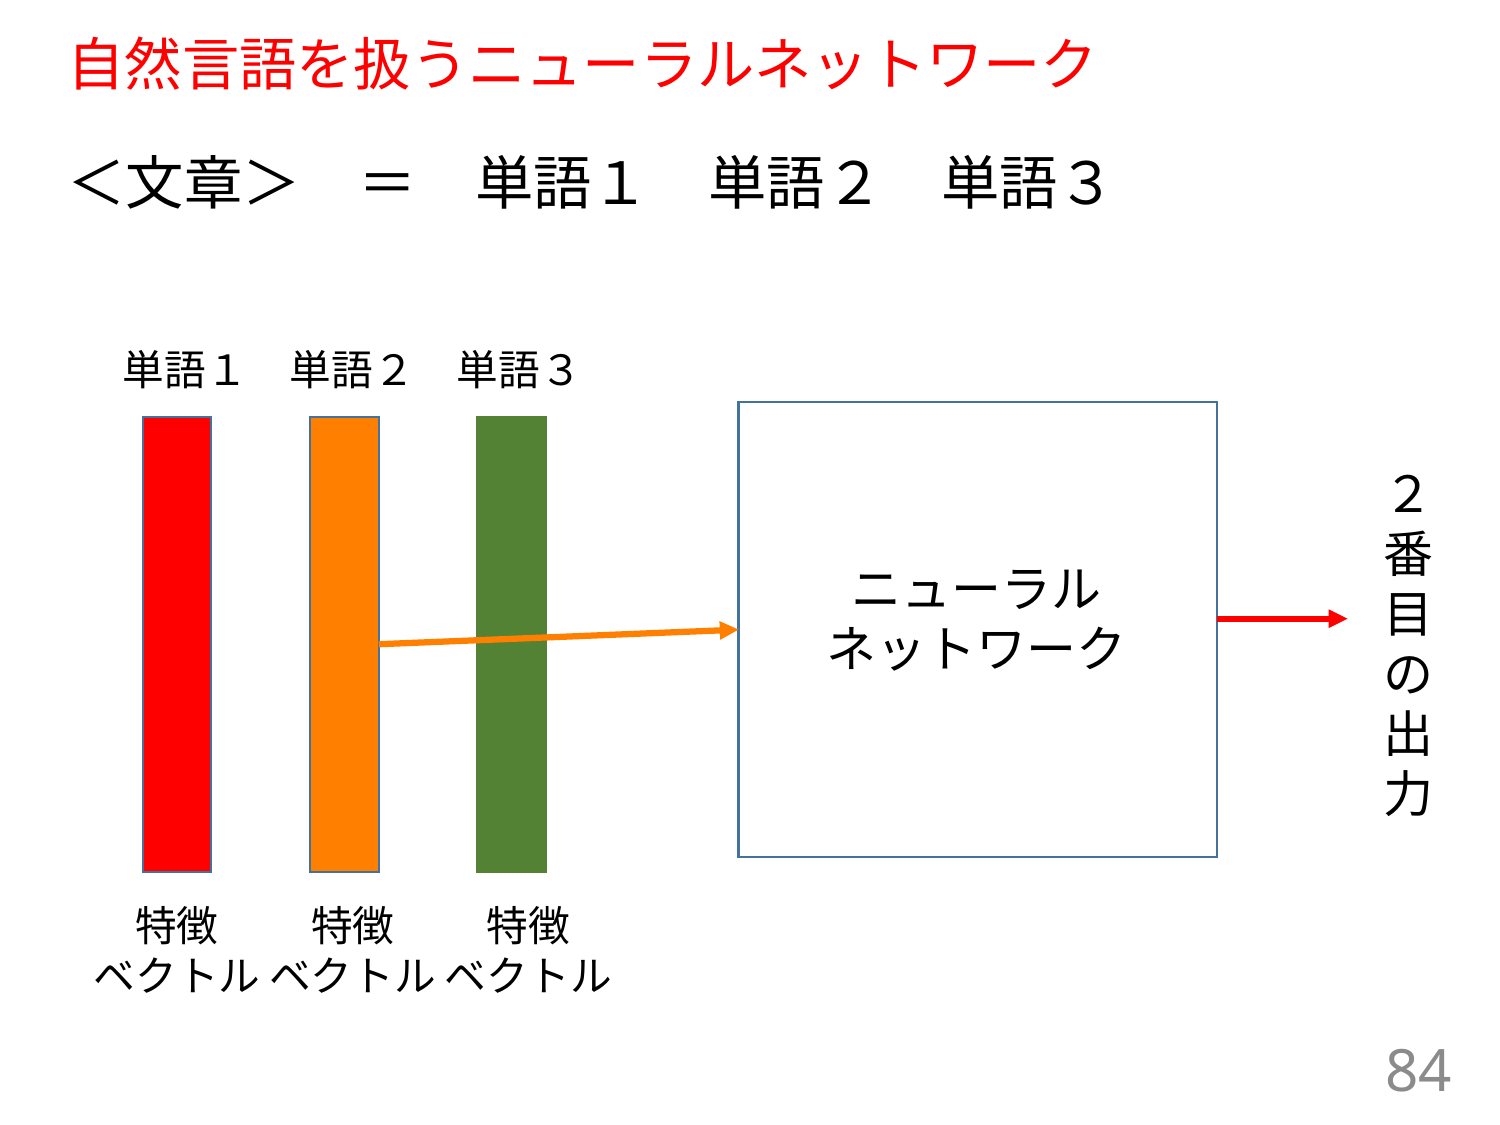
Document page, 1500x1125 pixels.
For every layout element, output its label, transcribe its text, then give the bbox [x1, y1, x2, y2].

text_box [378, 629, 739, 645]
text_box 単語１ 単語２ 単語３ [108, 336, 598, 402]
text_box [737, 401, 1218, 858]
text_box 特徴 ベクトル [254, 892, 430, 1007]
title 自然言語を扱うニューラルネットワーク [52, 28, 1441, 106]
slide_number 84 [1129, 1042, 1467, 1103]
text_box 特徴 ベクトル [430, 892, 627, 1007]
text_box [309, 416, 380, 873]
text_box [476, 645, 547, 873]
text_box [476, 416, 547, 629]
text_box ニューラル ネットワーク [811, 550, 1142, 686]
text_box ２ 番 目 の 出 力 [1369, 454, 1449, 830]
list ＜文章＞ ＝ 単語１ 単語２ 単語３ [52, 138, 1259, 228]
text_box [142, 416, 212, 873]
text_box 特徴 ベクトル [78, 892, 254, 1007]
